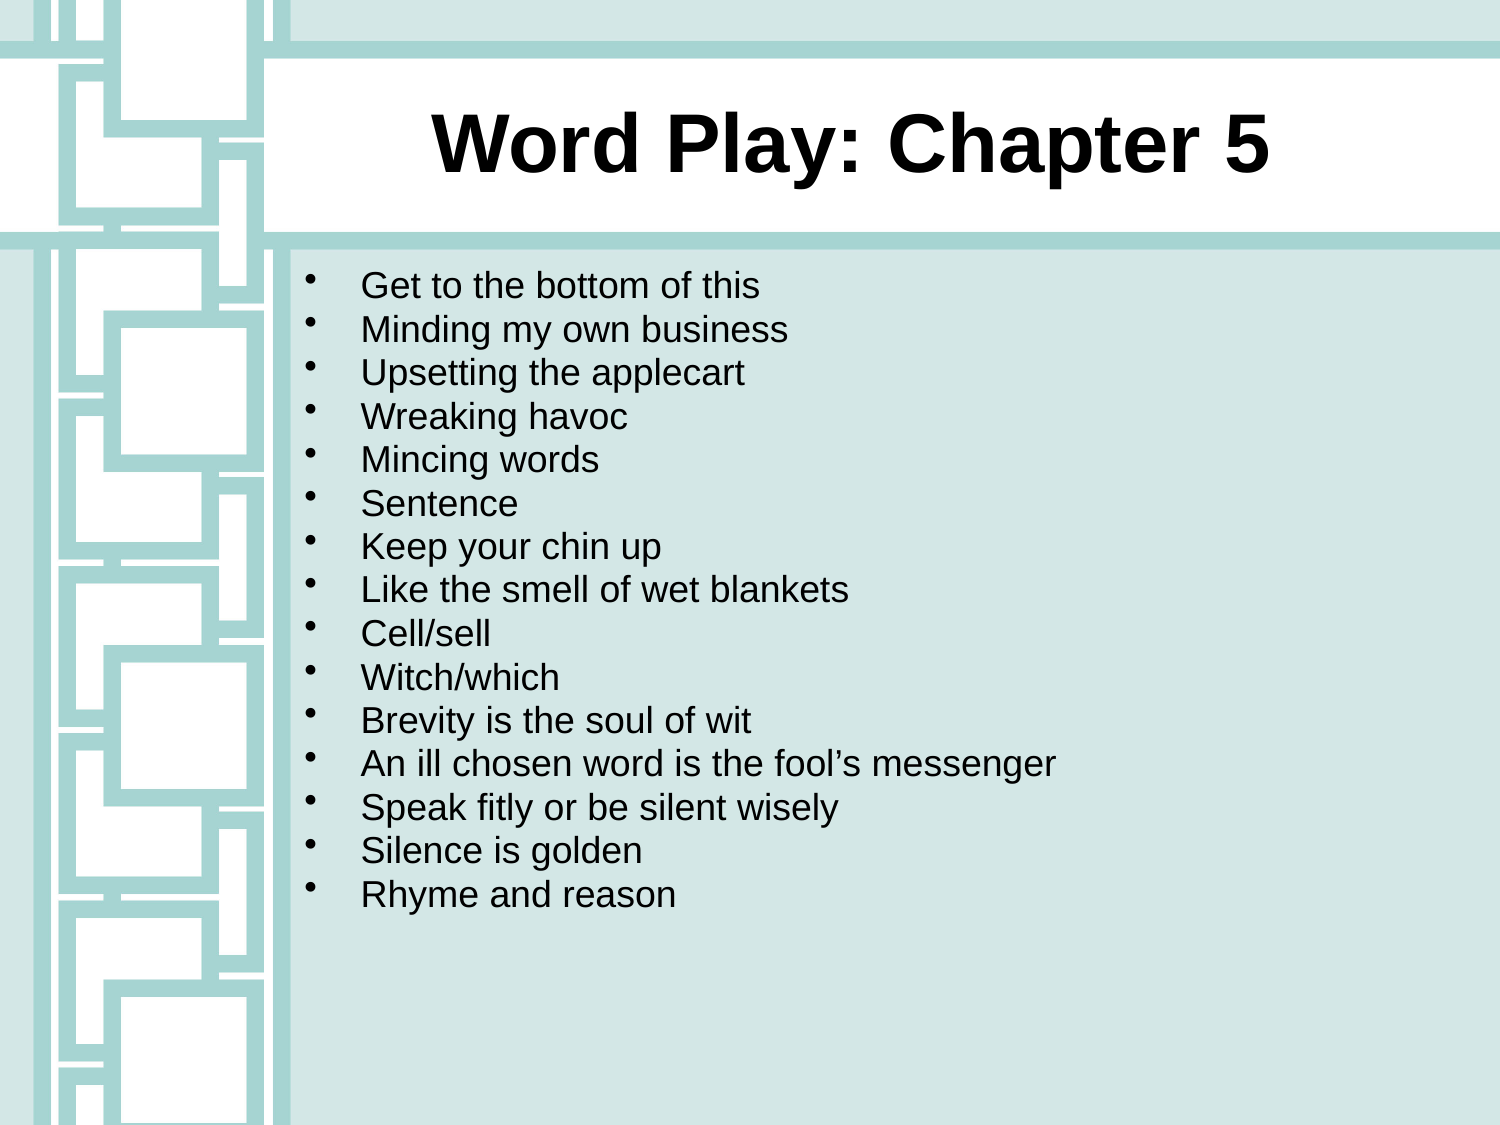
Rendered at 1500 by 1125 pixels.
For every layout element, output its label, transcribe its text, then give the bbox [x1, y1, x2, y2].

title Word Play: Chapter 5 [277, 44, 1426, 233]
picture [0, 0, 1500, 1125]
list Get to the bottom of this Minding my own business Upsetting the applecart Wreaking havoc Mincing words Sentence Keep your chin up Like the smell of wet blankets Cell/sell Witch/which Brevity is the soul of wit An ill chosen word is the fool’s messenger Speak fitly or be silent wisely Silence is golden Rhyme and reason [289, 262, 1426, 1006]
